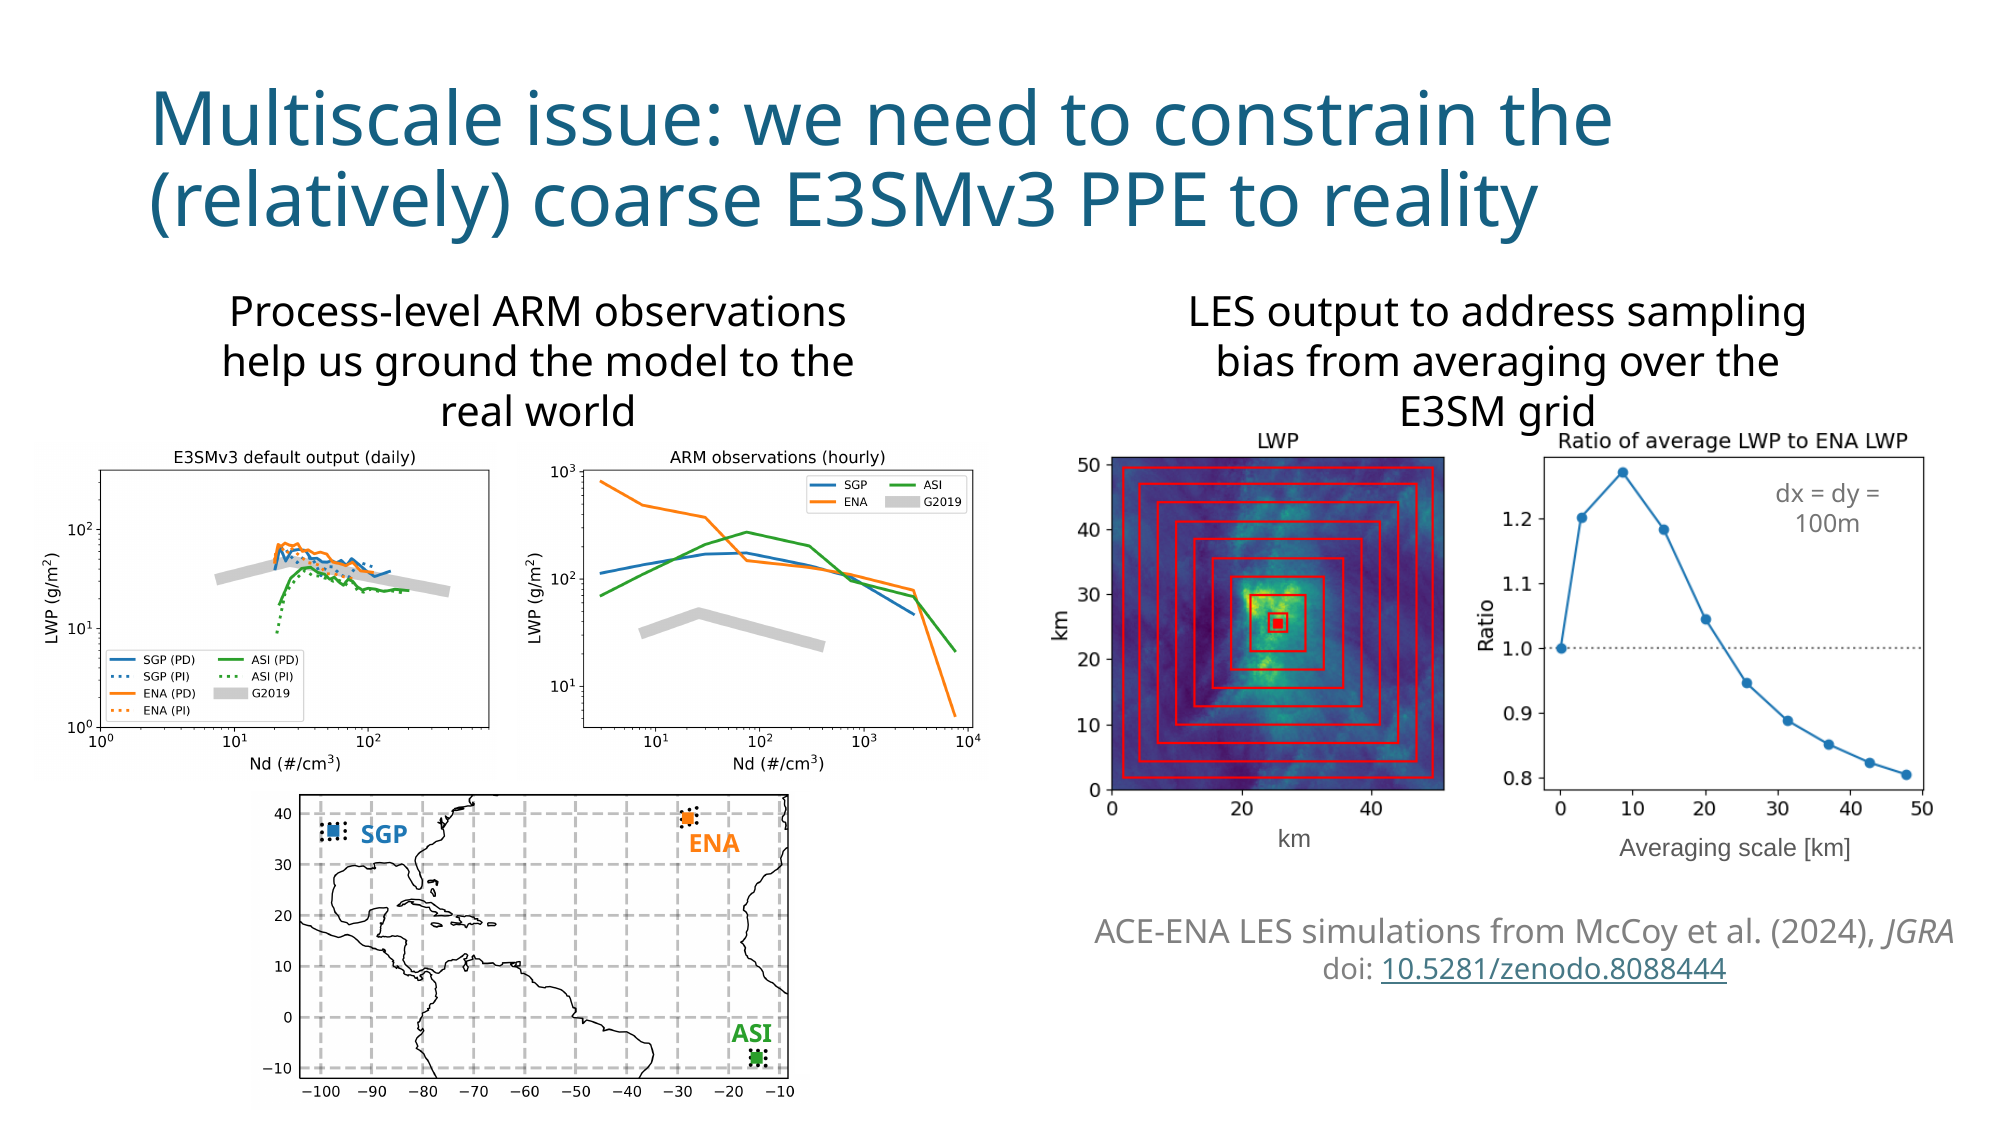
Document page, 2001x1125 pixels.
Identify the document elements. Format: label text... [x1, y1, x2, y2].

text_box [1024, 276, 1980, 982]
picture [517, 442, 989, 782]
text_box Process-level ARM observations help us ground the model to the real world [172, 277, 904, 443]
title Multiscale issue: we need to constrain the (relatively) coarse E3SMv3 PPE to reality [134, 53, 1946, 271]
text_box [251, 791, 825, 1110]
picture [34, 442, 498, 782]
